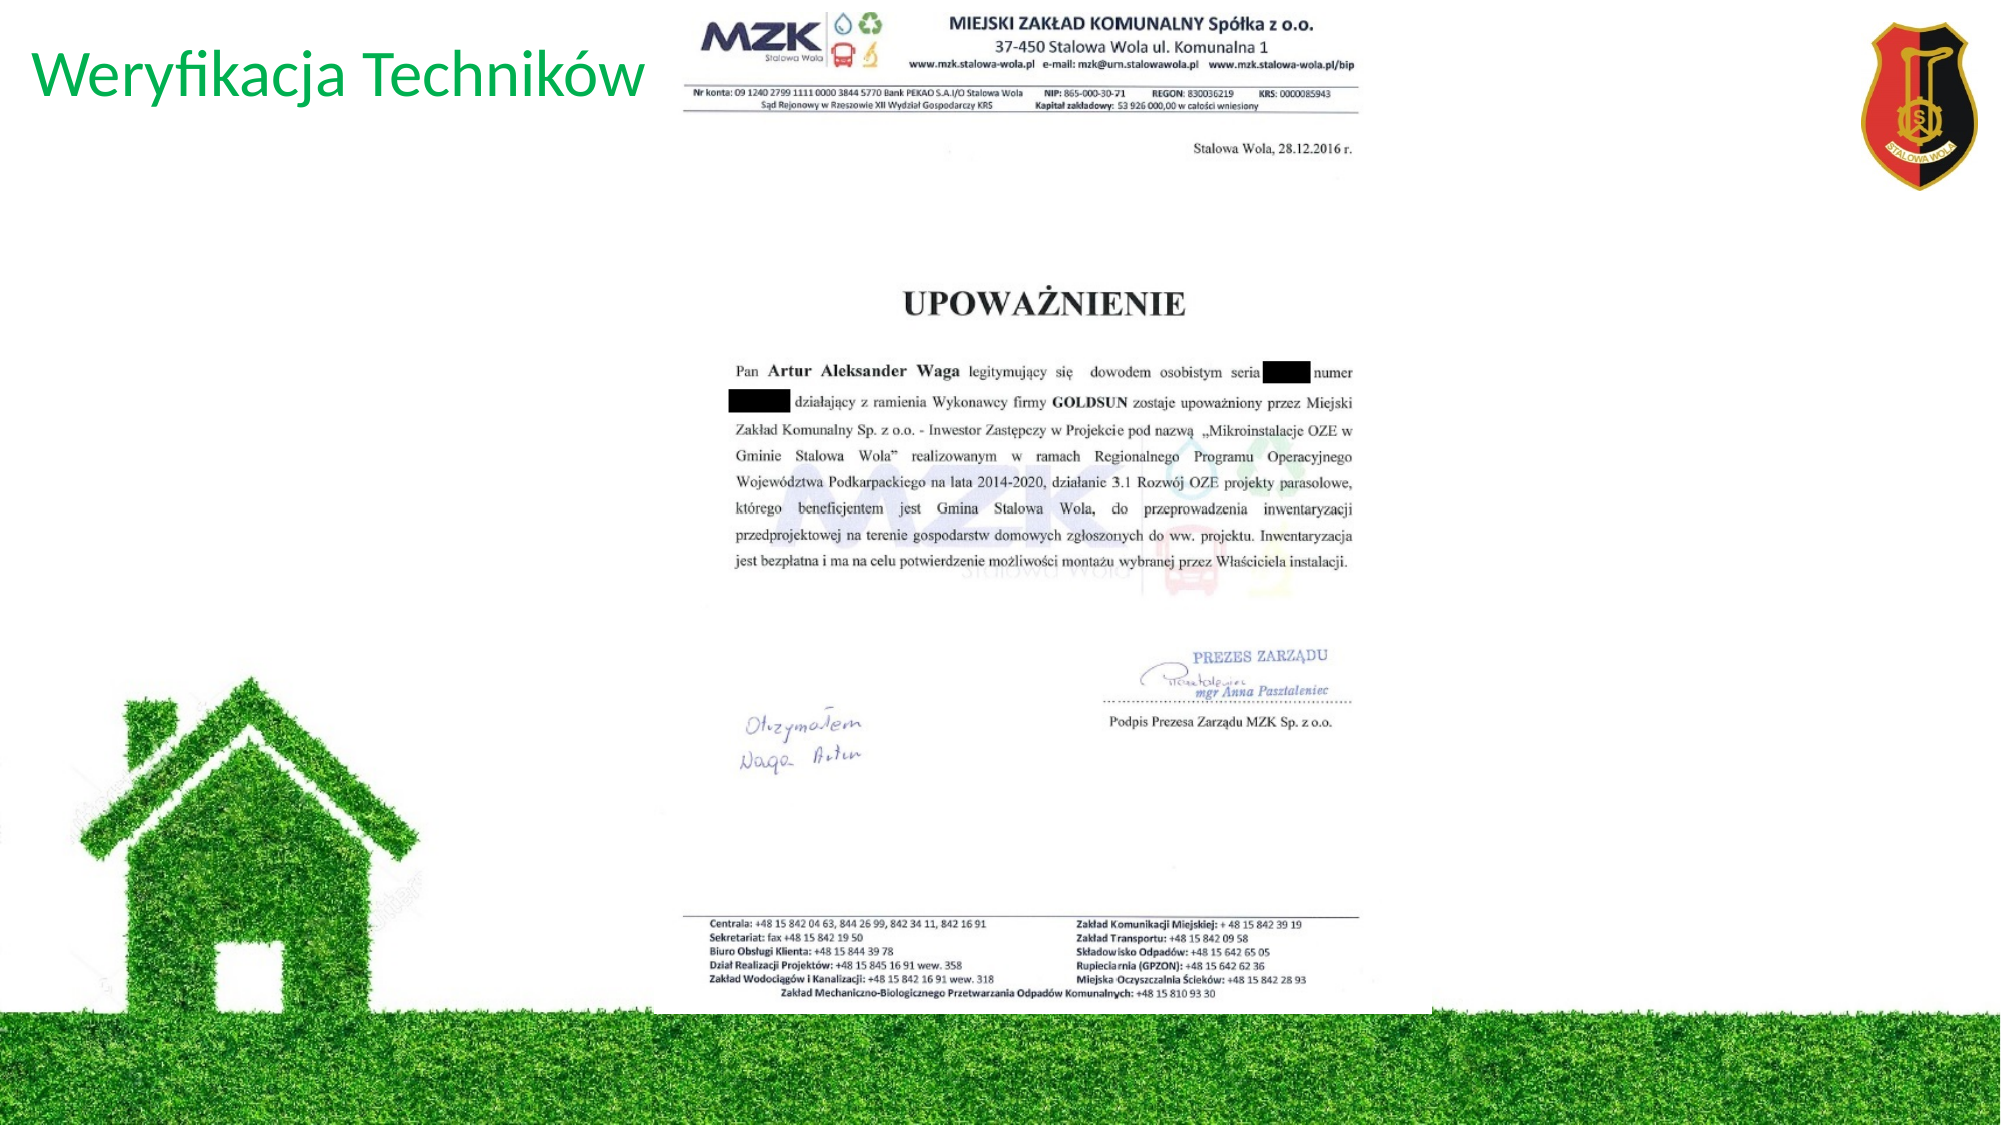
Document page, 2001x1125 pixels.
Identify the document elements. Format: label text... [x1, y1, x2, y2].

text_box Weryfikacja Techników [16, 22, 654, 117]
picture [0, 0, 2001, 1125]
